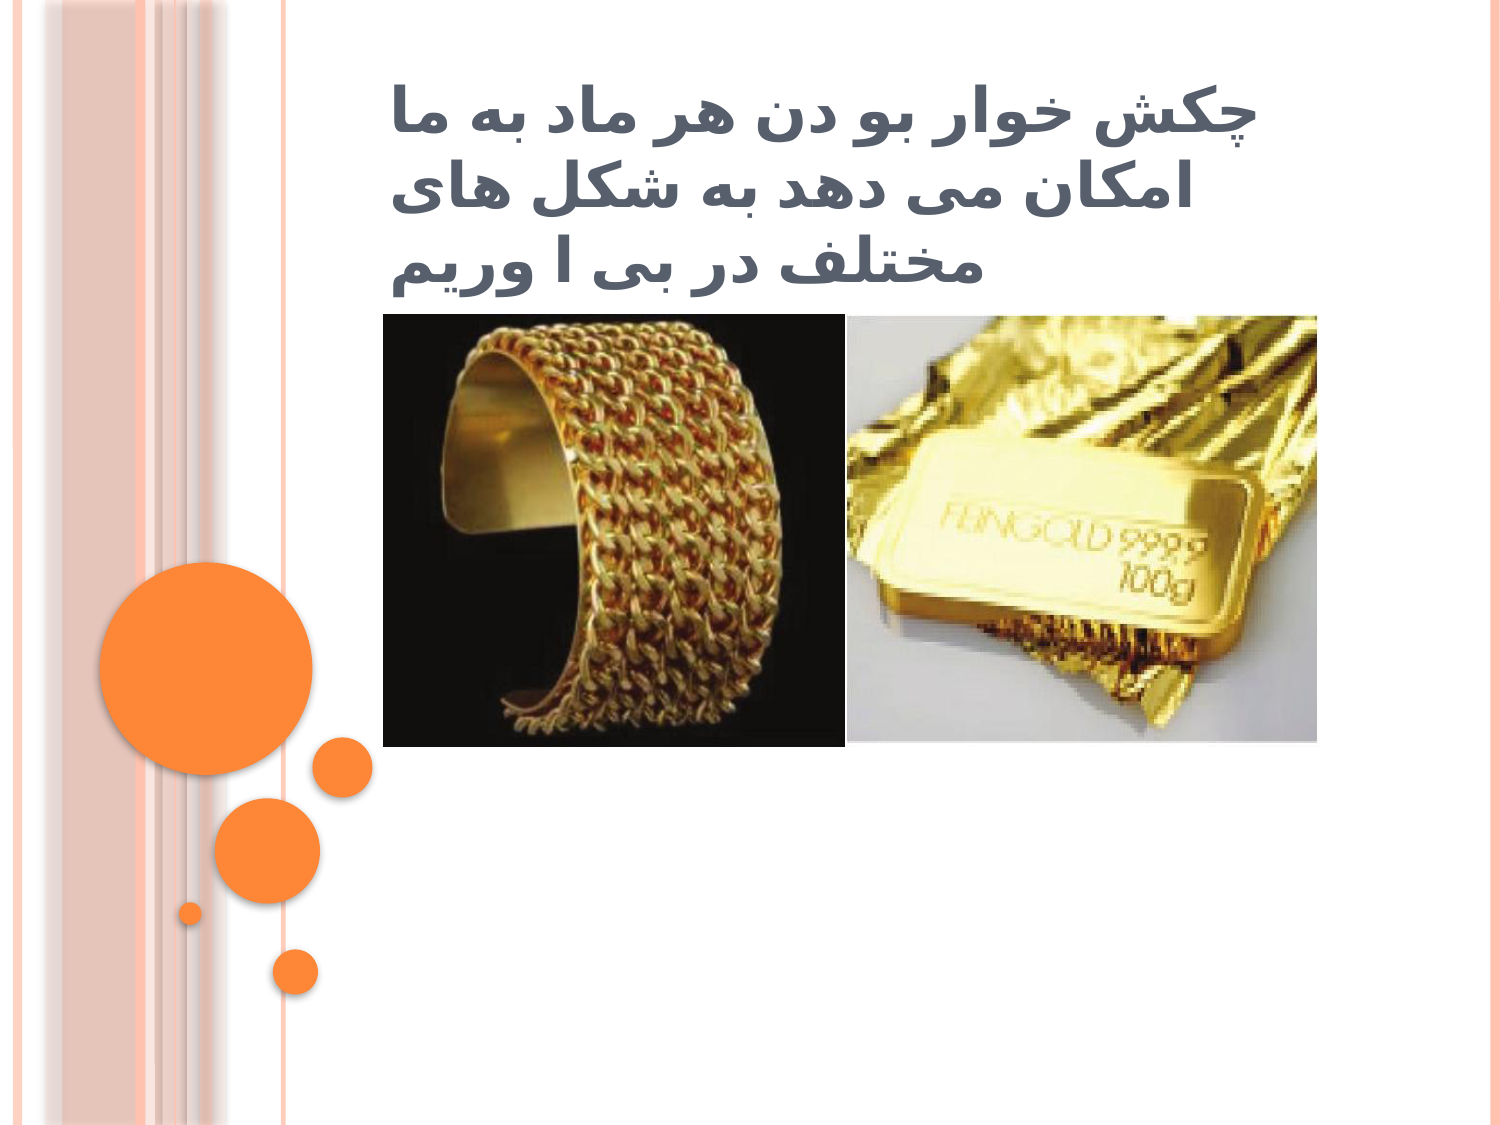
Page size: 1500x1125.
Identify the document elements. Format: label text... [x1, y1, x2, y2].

picture [383, 313, 1320, 747]
title چکش خوار بو دن هر ماد به ما امکان می دهد به شکل های مختلف در بی ا وریم [375, 0, 1388, 303]
